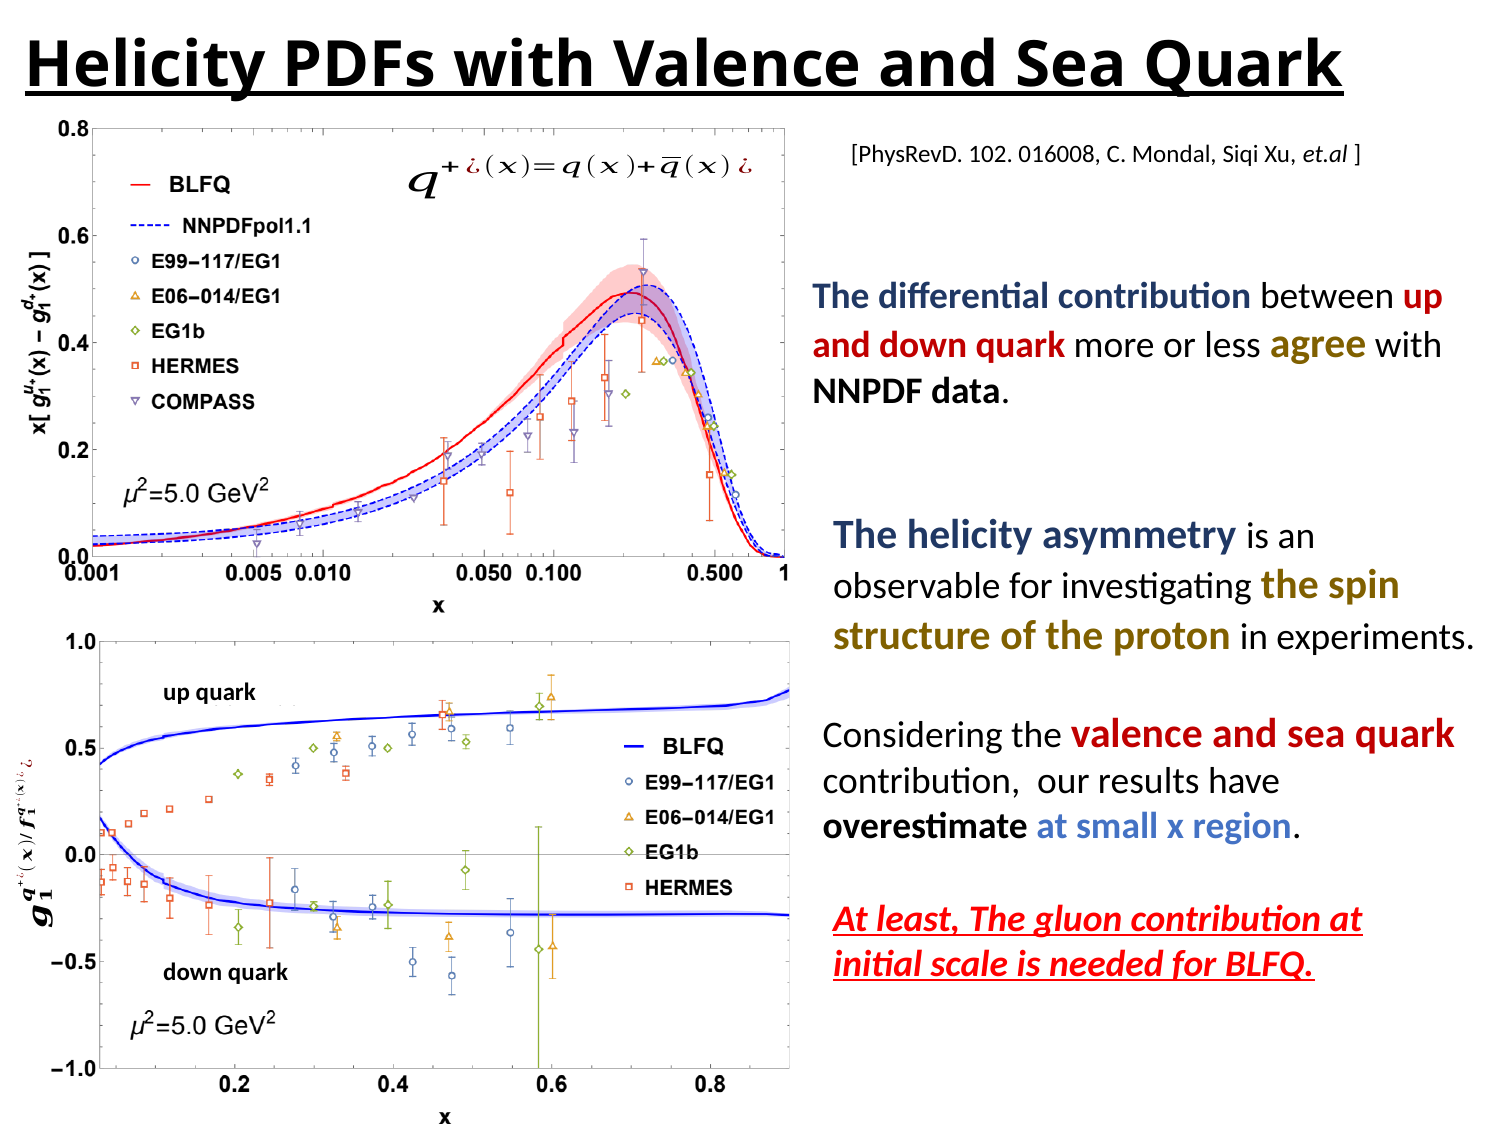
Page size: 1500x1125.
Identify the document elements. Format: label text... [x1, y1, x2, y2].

text_box [PhysRevD. 102. 016008, C. Mondal, Siqi Xu, et.al ] [835, 130, 1452, 175]
text_box The differential contribution between up and down quark more or less agree with NNPDF data. [797, 263, 1491, 419]
text_box Considering the valence and sea quark contribution, our results have overestimate at small x region. [807, 698, 1480, 853]
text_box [14, 628, 790, 1125]
text_box The helicity asymmetry is an observable for investigating the spin structure of the proton in experiments. [818, 499, 1500, 665]
picture [17, 115, 790, 617]
text_box Helicity PDFs with Valence and Sea Quark [9, 0, 1367, 142]
text_box At least, The gluon contribution at initial scale is needed for BLFQ. [818, 886, 1420, 991]
